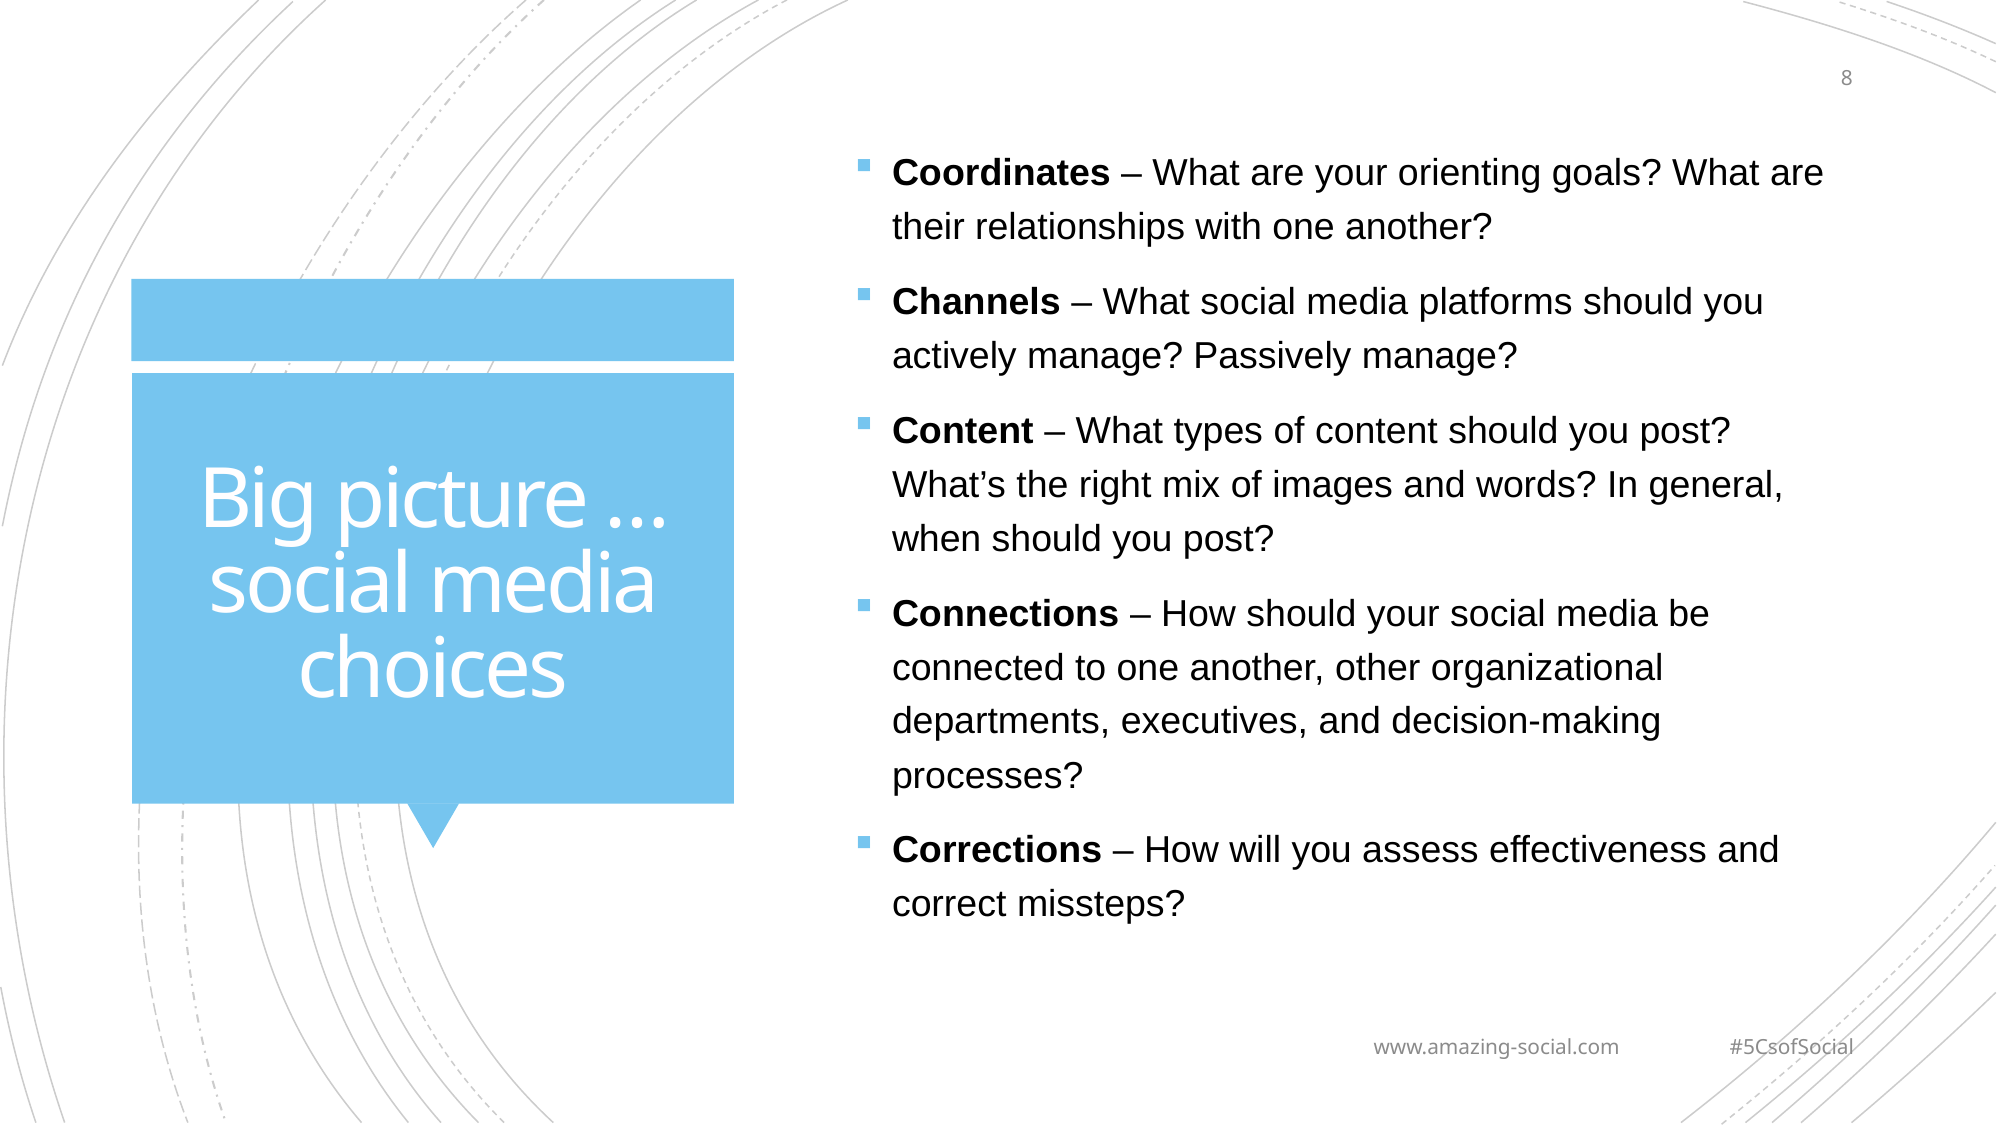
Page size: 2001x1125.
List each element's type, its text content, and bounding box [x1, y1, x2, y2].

footer www.amazing-social.com #5CsofSocial [131, 1021, 1869, 1074]
title Big picture … social media choices [145, 385, 720, 789]
list Coordinates – What are your orienting goals? What are their relationships with one another? Channels – What social media platforms should you actively manage? Passively manage? Content – What types of content should you post? What’s the right mix of images and words? In general, when should you post? Connections – How should your social media be connected to one another, other organizational departments, executives, and decision-making processes? Corrections – How will you assess effectiveness and correct missteps? [839, 131, 1871, 993]
slide_number 8 [1717, 52, 1868, 105]
